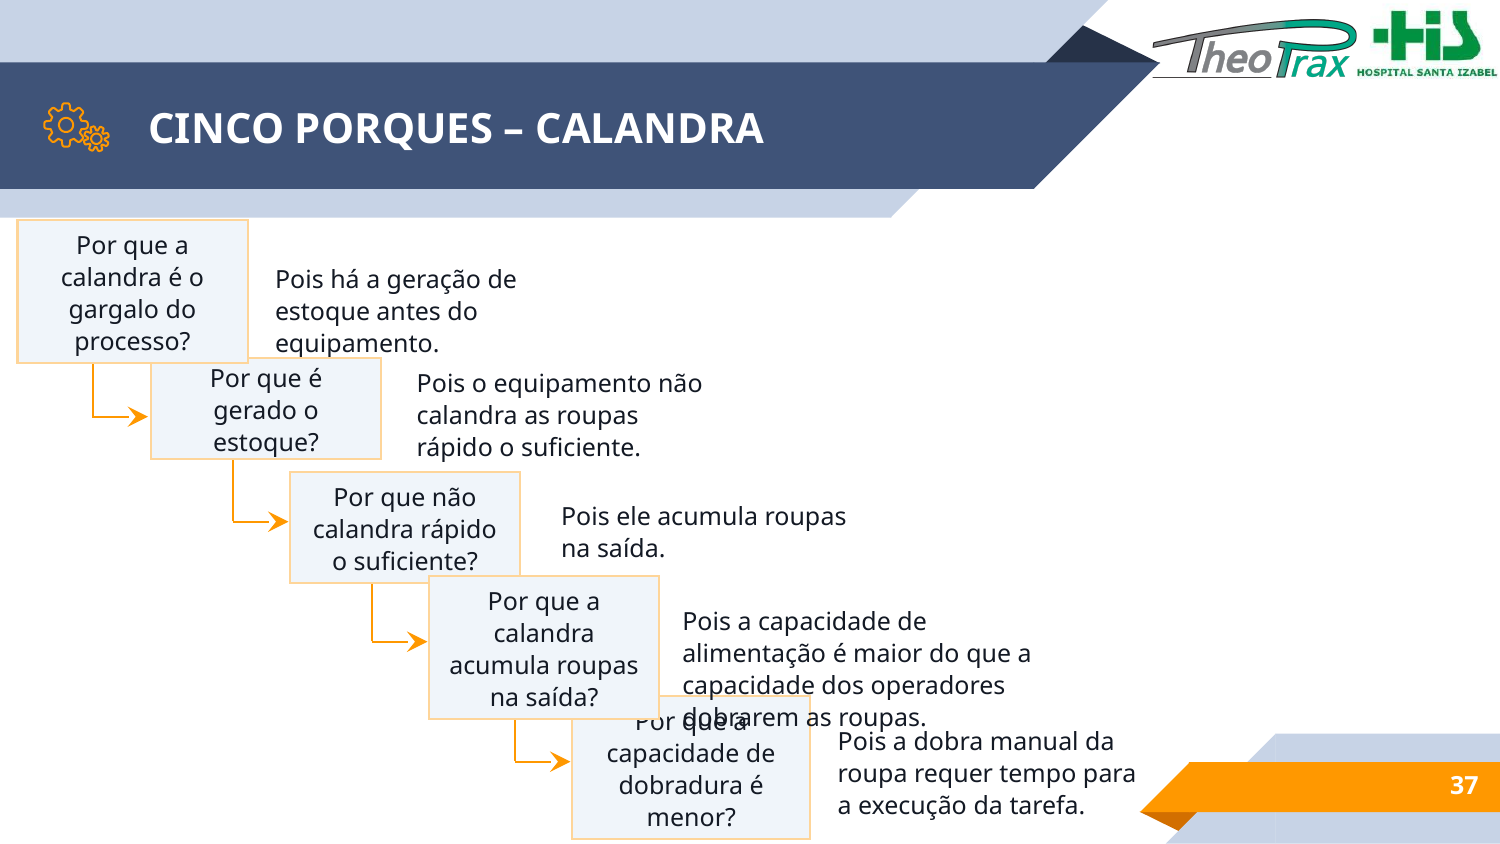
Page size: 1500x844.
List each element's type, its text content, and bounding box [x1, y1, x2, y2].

title CINCO PORQUES – CALANDRA [133, 64, 997, 190]
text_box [44, 103, 109, 152]
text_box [17, 235, 1154, 828]
picture [1152, 3, 1499, 83]
slide_number 37 [1249, 760, 1494, 813]
